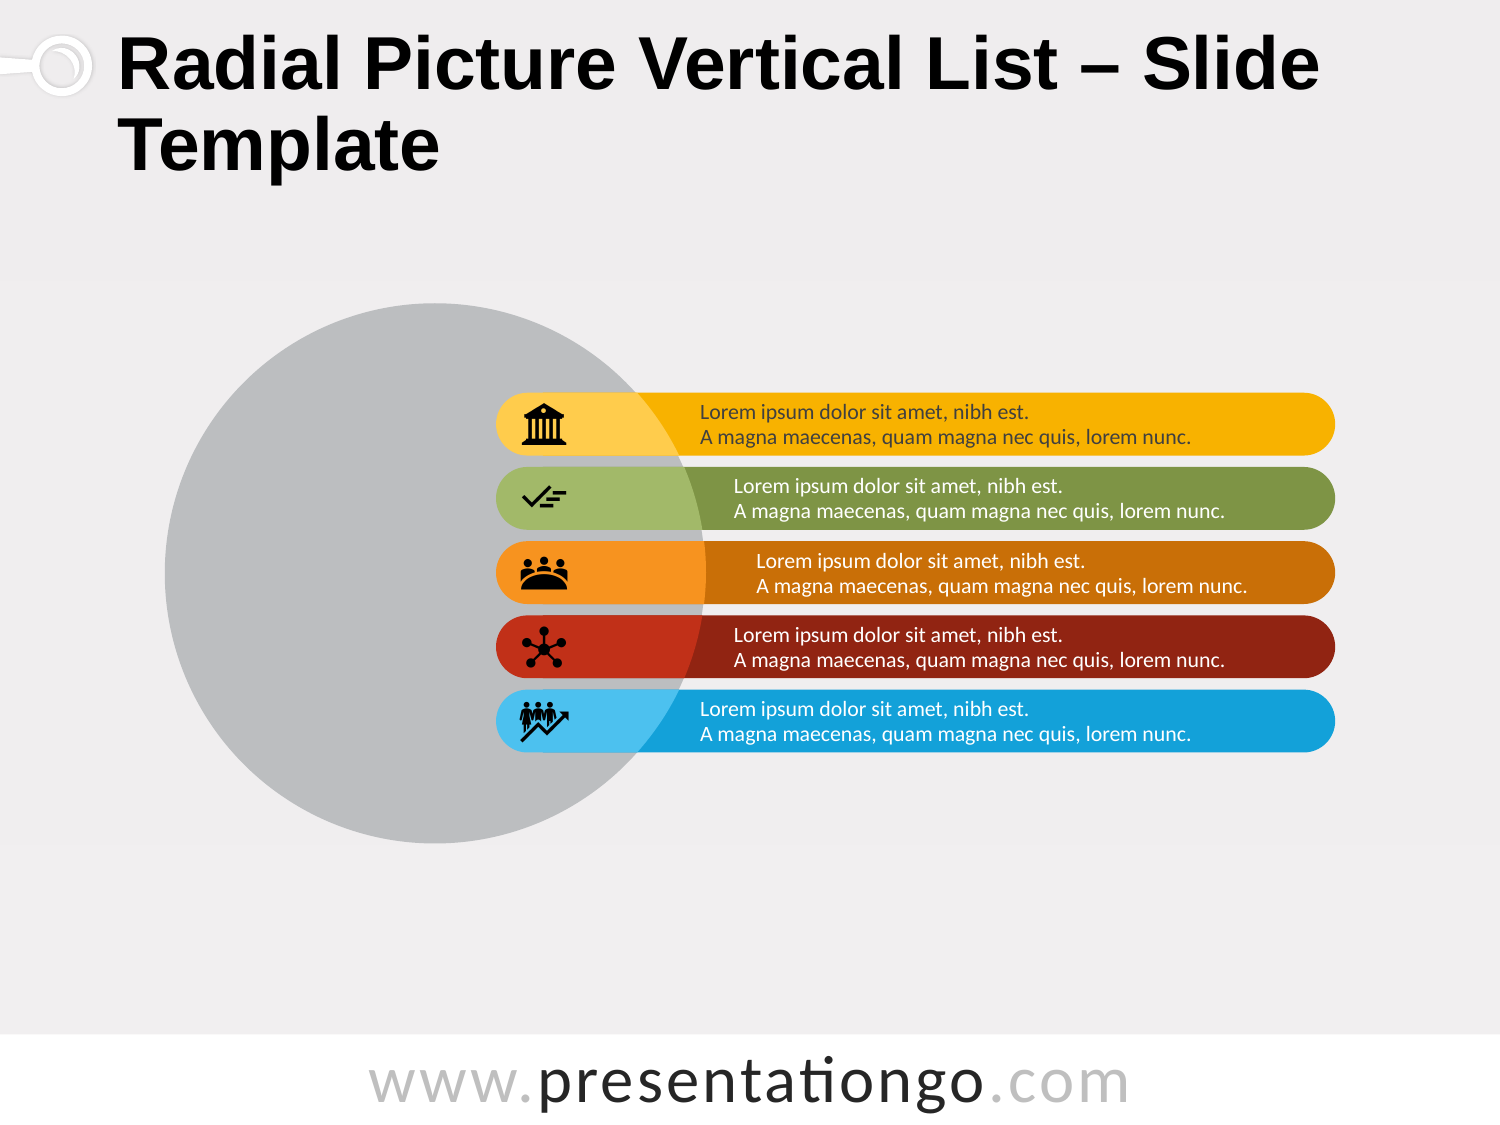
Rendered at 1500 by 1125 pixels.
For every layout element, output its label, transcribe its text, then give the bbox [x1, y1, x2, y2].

text_box [496, 541, 707, 605]
text_box Lorem ipsum dolor sit amet, nibh est. A magna maecenas, quam magna nec quis, lorem nunc. [638, 689, 1336, 753]
text_box [496, 392, 680, 456]
text_box Lorem ipsum dolor sit amet, nibh est. A magna maecenas, quam magna nec quis, lorem nunc. [705, 541, 1336, 605]
picture [516, 693, 572, 749]
picture [516, 470, 572, 526]
text_box Lorem ipsum dolor sit amet, nibh est. A magna maecenas, quam magna nec quis, lorem nunc. [685, 615, 1336, 679]
picture [516, 544, 572, 601]
text_box [496, 466, 703, 530]
picture [516, 396, 572, 452]
picture [516, 619, 572, 675]
text_box [164, 303, 704, 844]
text_box [496, 689, 680, 753]
text_box Lorem ipsum dolor sit amet, nibh est. A magna maecenas, quam magna nec quis, lorem nunc. [638, 392, 1336, 456]
text_box [496, 615, 703, 679]
text_box Lorem ipsum dolor sit amet, nibh est. A magna maecenas, quam magna nec quis, lorem nunc. [685, 466, 1336, 530]
title Radial Picture Vertical List – Slide Template [103, 17, 1500, 139]
